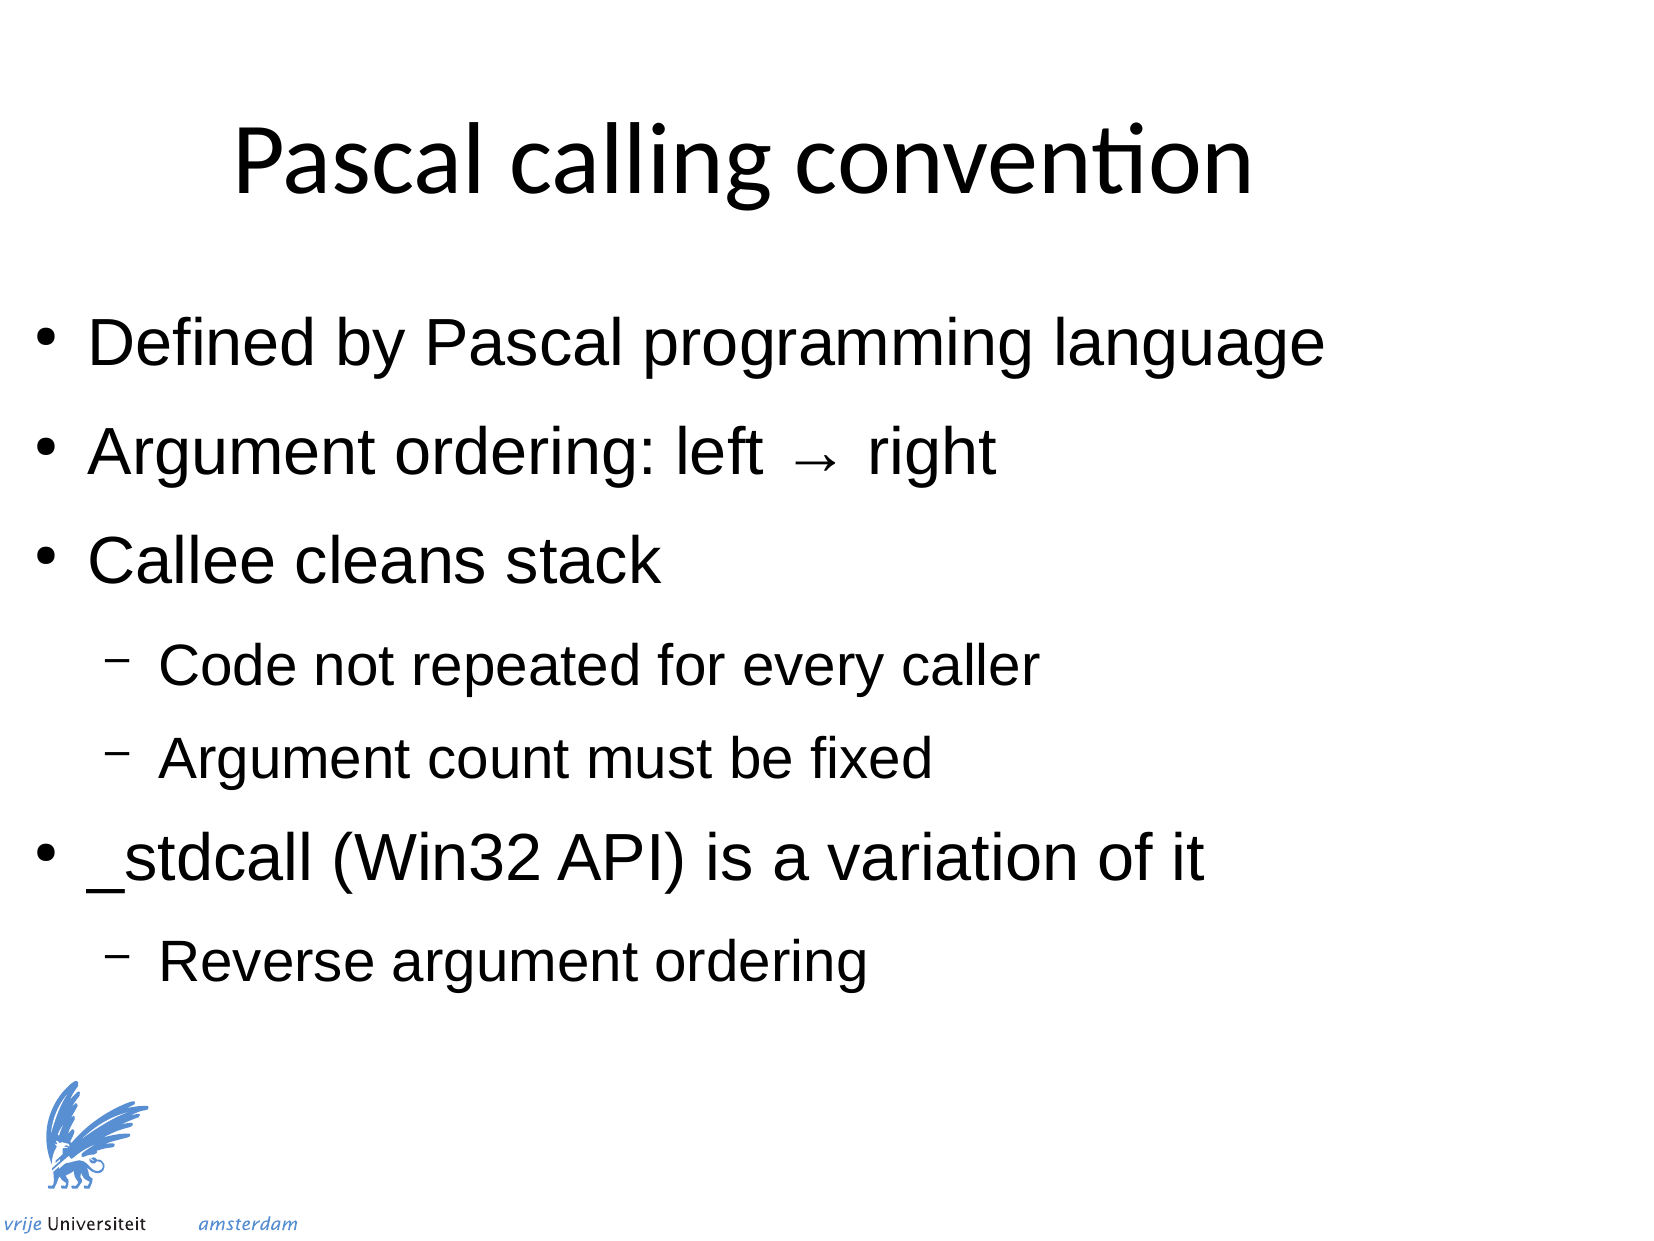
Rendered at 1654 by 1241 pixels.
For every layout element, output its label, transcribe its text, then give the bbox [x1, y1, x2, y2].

title Pascal calling convention [0, 49, 1489, 257]
list Defined by Pascal programming language Argument ordering: left → right Callee cleans stack Code not repeated for every caller Argument count must be fixed _stdcall (Win32 API) is a variation of it Reverse argument ordering [0, 290, 1456, 1010]
